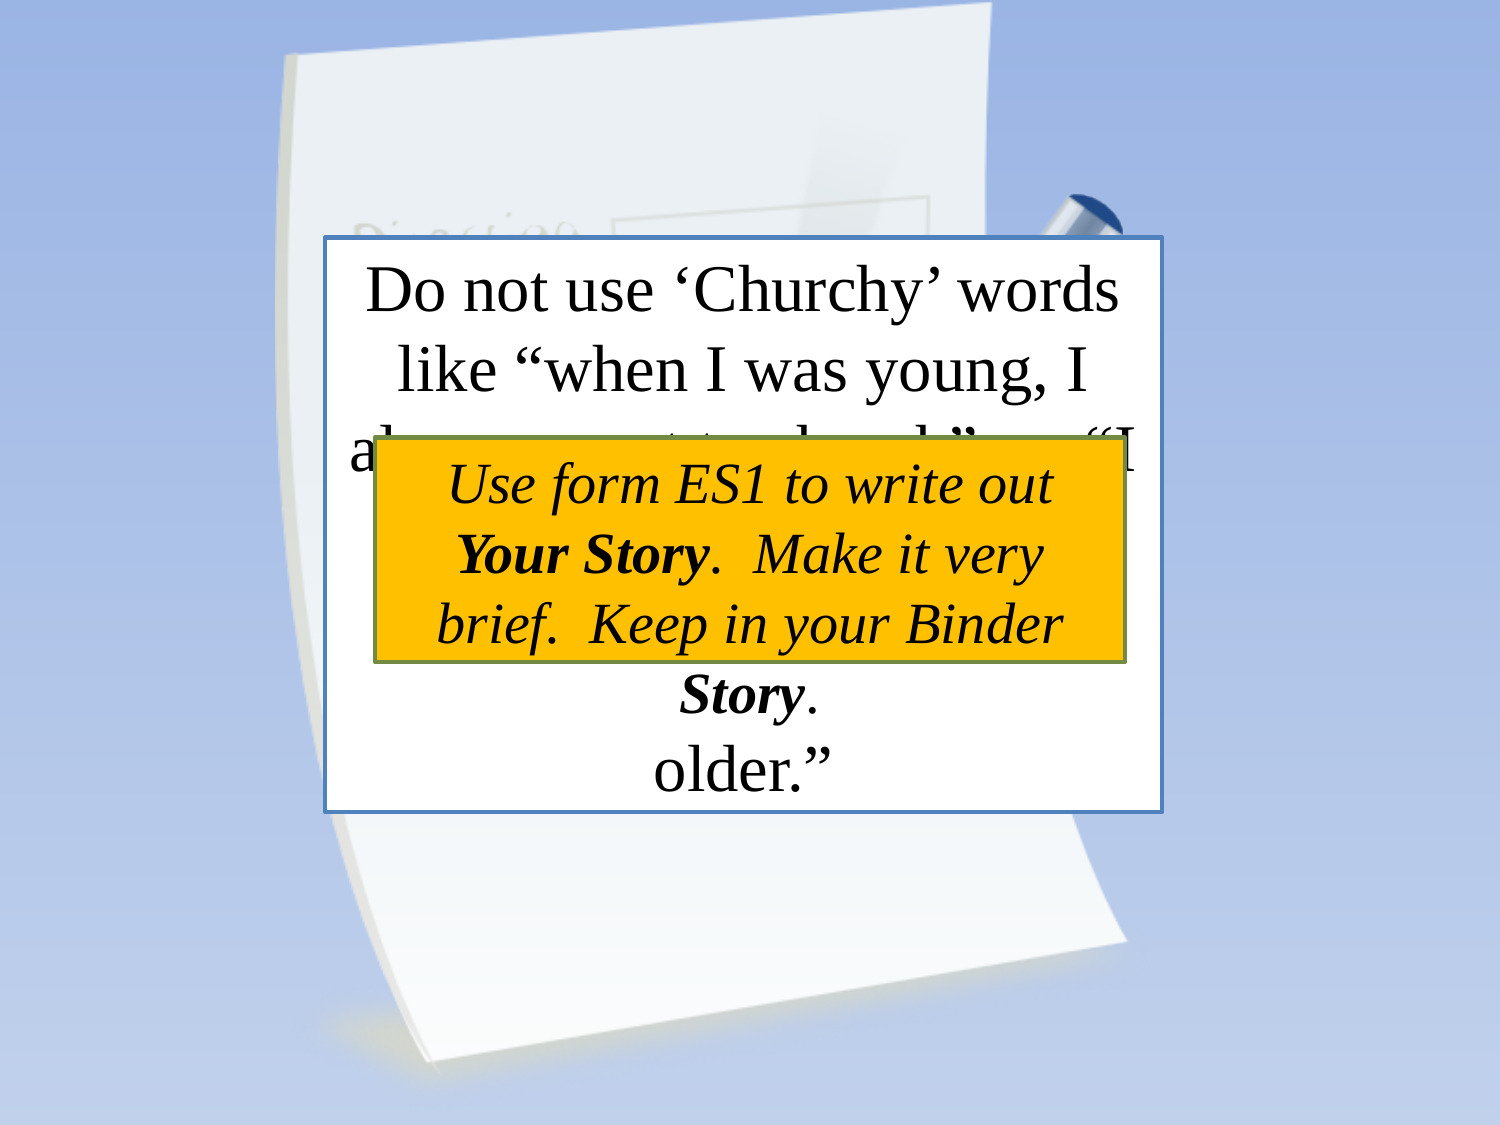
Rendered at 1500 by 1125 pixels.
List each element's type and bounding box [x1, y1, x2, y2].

picture [274, 0, 1163, 1113]
